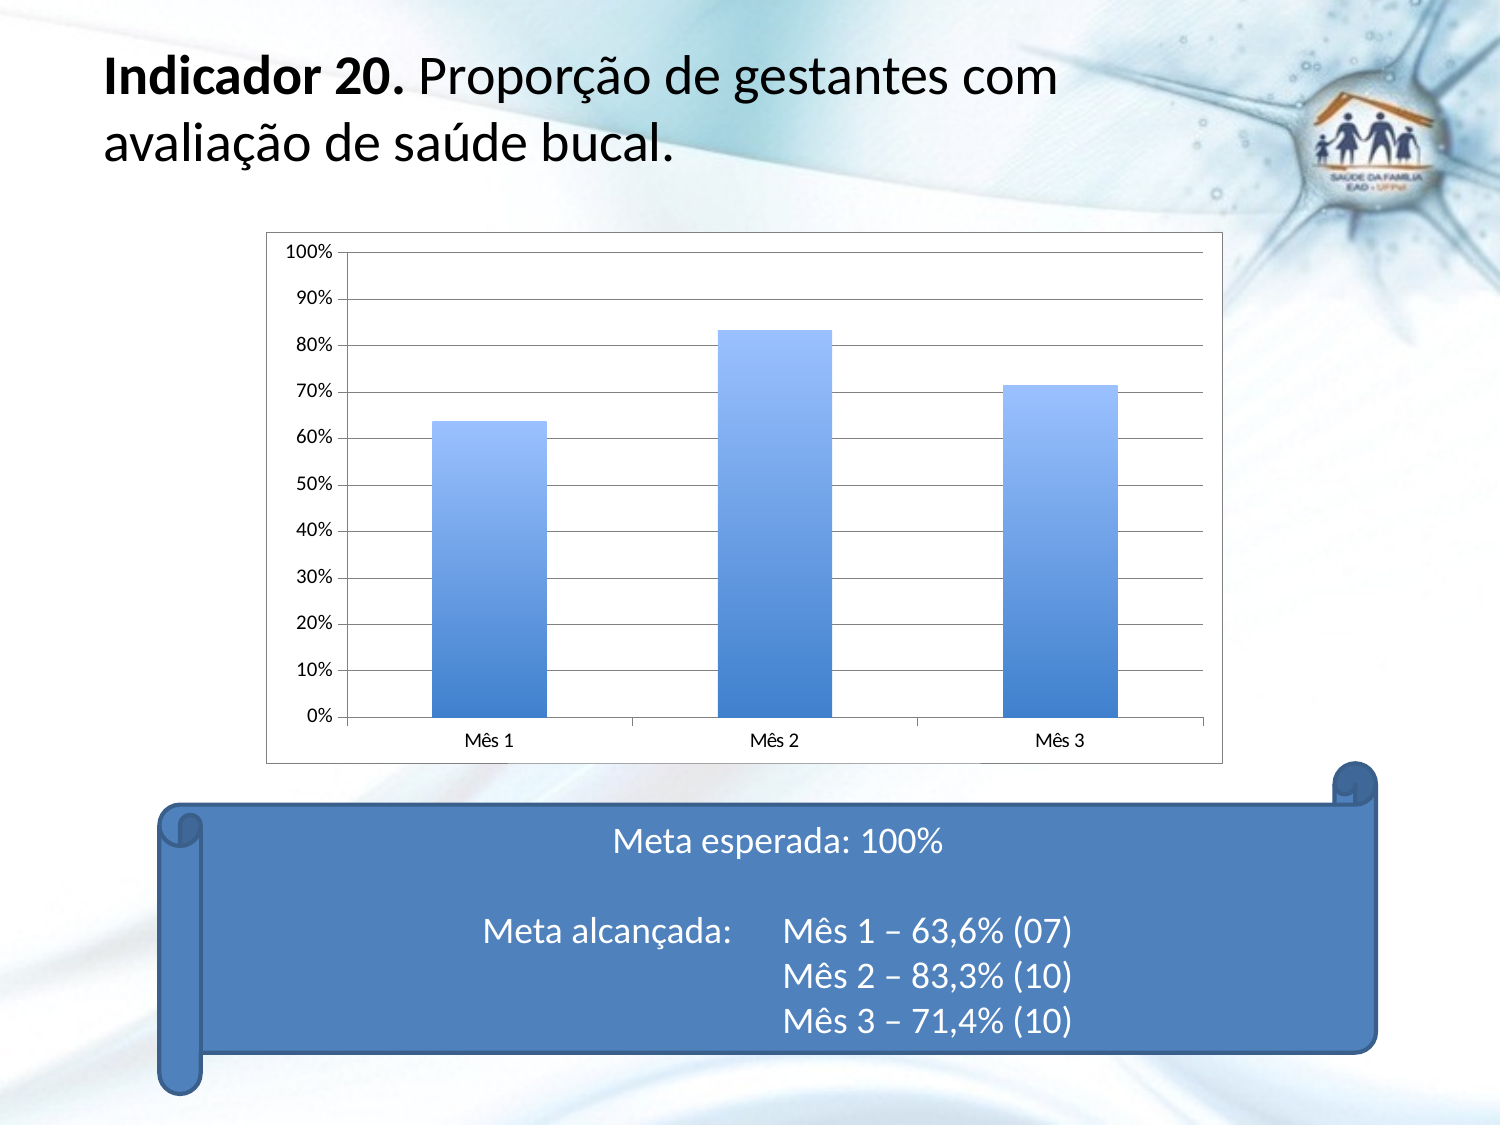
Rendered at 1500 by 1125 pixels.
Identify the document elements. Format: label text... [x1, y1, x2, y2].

picture [0, 0, 1500, 1125]
chart [265, 231, 1223, 764]
text_box Meta esperada: 100% Meta alcançada: Mês 1 – 63,6% (07) Mês 2 – 83,3% (10) Mês 3 – 71,4% (10) [157, 761, 1379, 1097]
list Indicador 20. Proporção de gestantes com avaliação de saúde bucal. [88, 30, 1152, 180]
